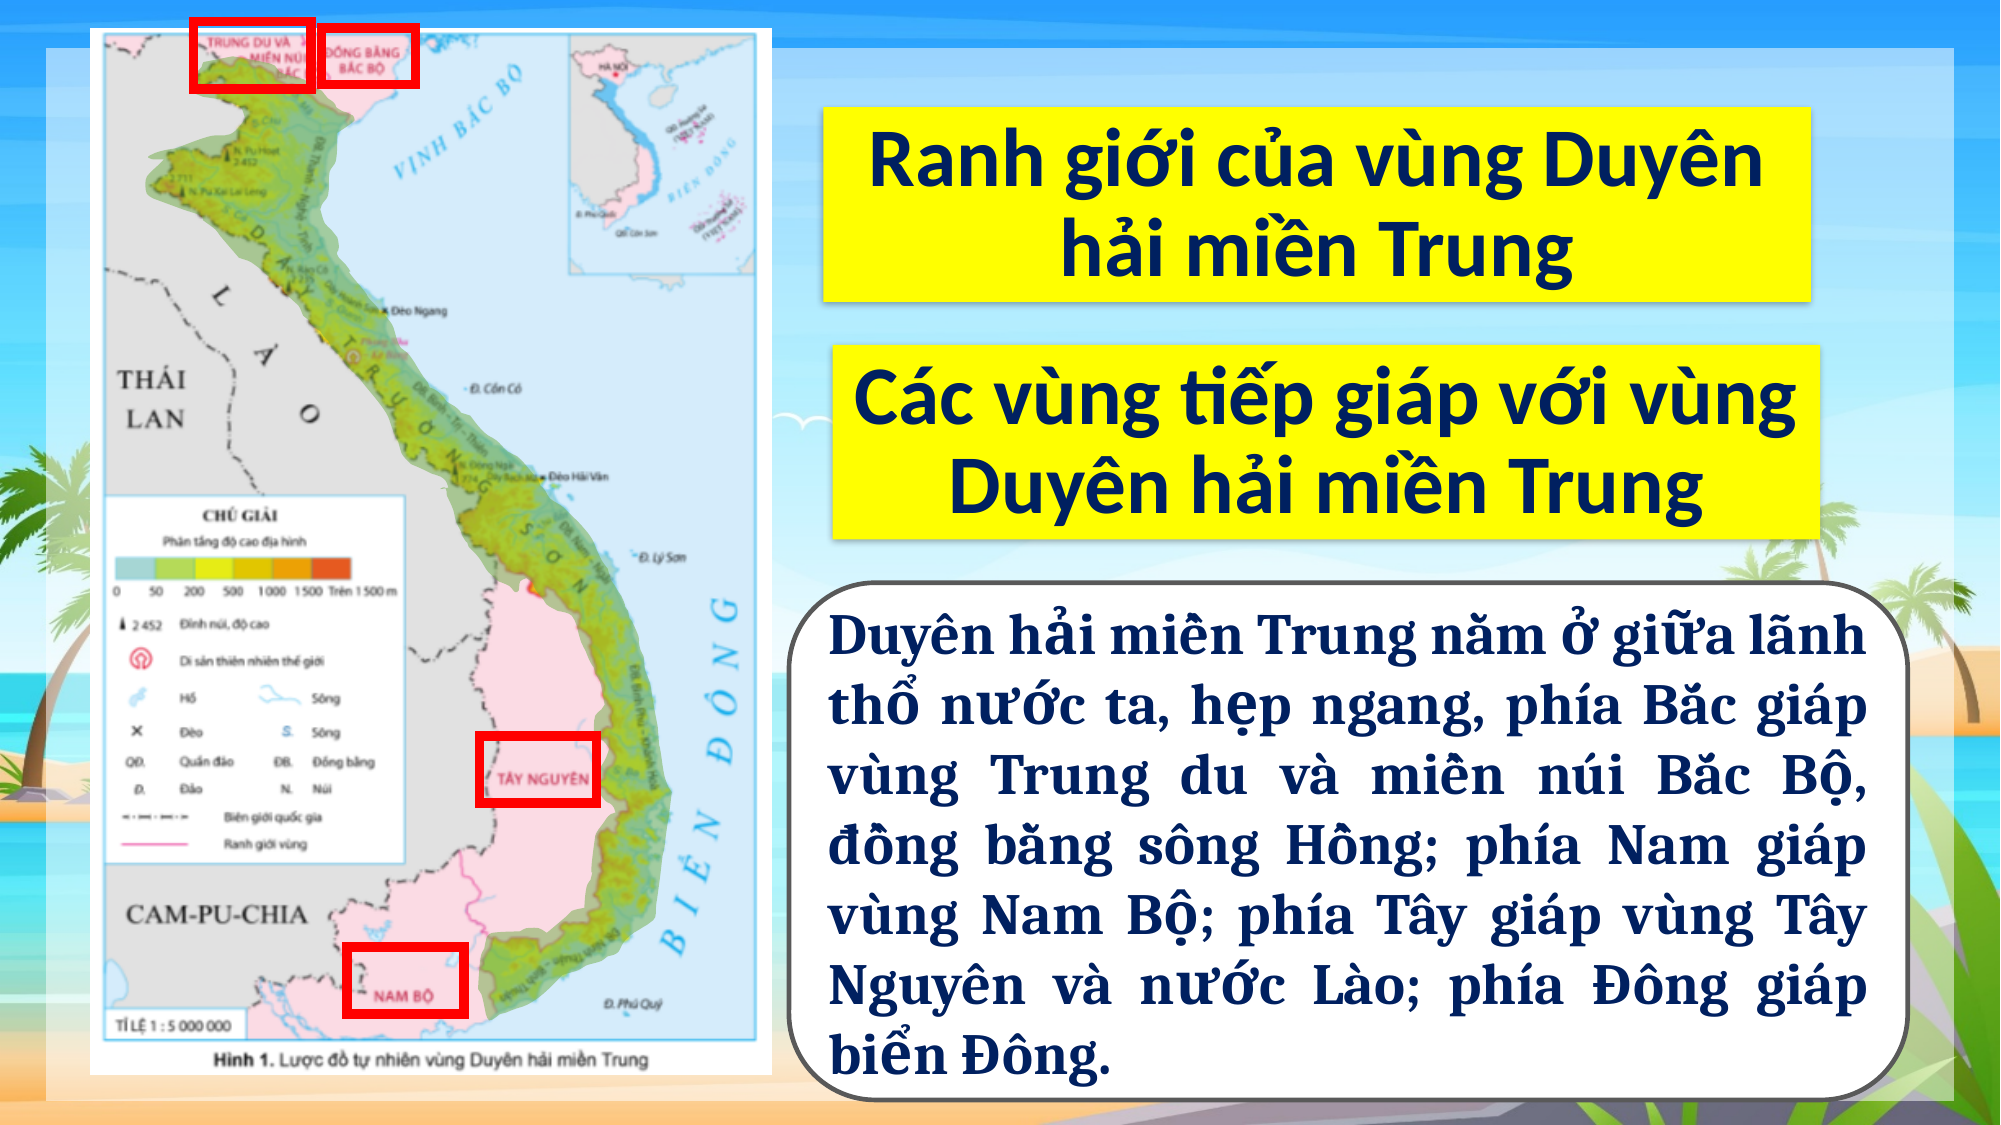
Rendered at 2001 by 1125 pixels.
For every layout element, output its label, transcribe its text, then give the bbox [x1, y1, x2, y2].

text_box [193, 21, 312, 28]
picture [0, 0, 2000, 1125]
text_box Ranh giới của vùng Duyên hải miền Trung [823, 107, 1811, 302]
text_box Duyên hải miền Trung nằm ở giữa lãnh thổ nước ta, hẹp ngang, phía Bắc giáp vùng Trung du và miền núi Bắc Bộ, đồng bằng sông Hồng; phía Nam giáp vùng Nam Bộ; phía Tây giáp vùng Tây Nguyên và nước Lào; phía Đông giáp biển Đông. [787, 581, 1909, 1101]
text_box [45, 47, 1955, 1102]
text_box Các vùng tiếp giáp với vùng Duyên hải miền Trung [832, 344, 1821, 540]
